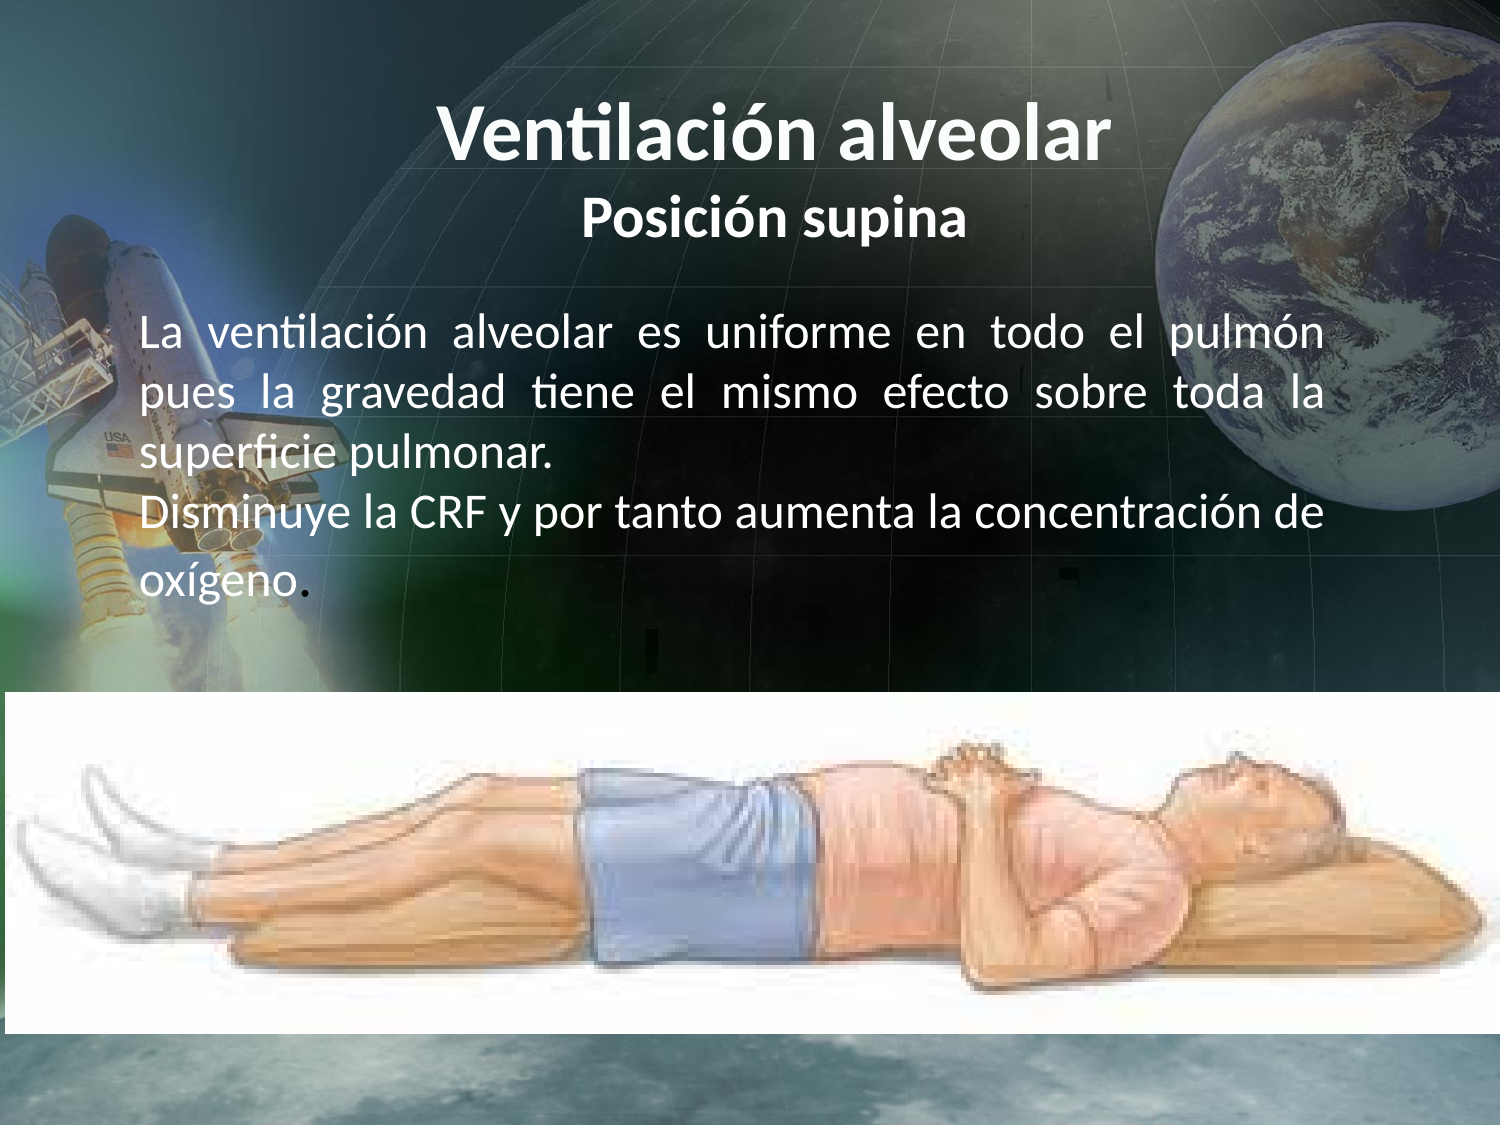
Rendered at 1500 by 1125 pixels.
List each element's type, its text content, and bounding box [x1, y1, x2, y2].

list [5, 692, 1500, 1035]
picture [0, 0, 1500, 1125]
text_box La ventilación alveolar es uniforme en todo el pulmón pues la gravedad tiene el mismo efecto sobre toda la superficie pulmonar. Disminuye la CRF y por tanto aumenta la concentración de oxígeno. [123, 290, 1341, 686]
text_box Ventilación alveolar Posición supina [99, 70, 1450, 258]
